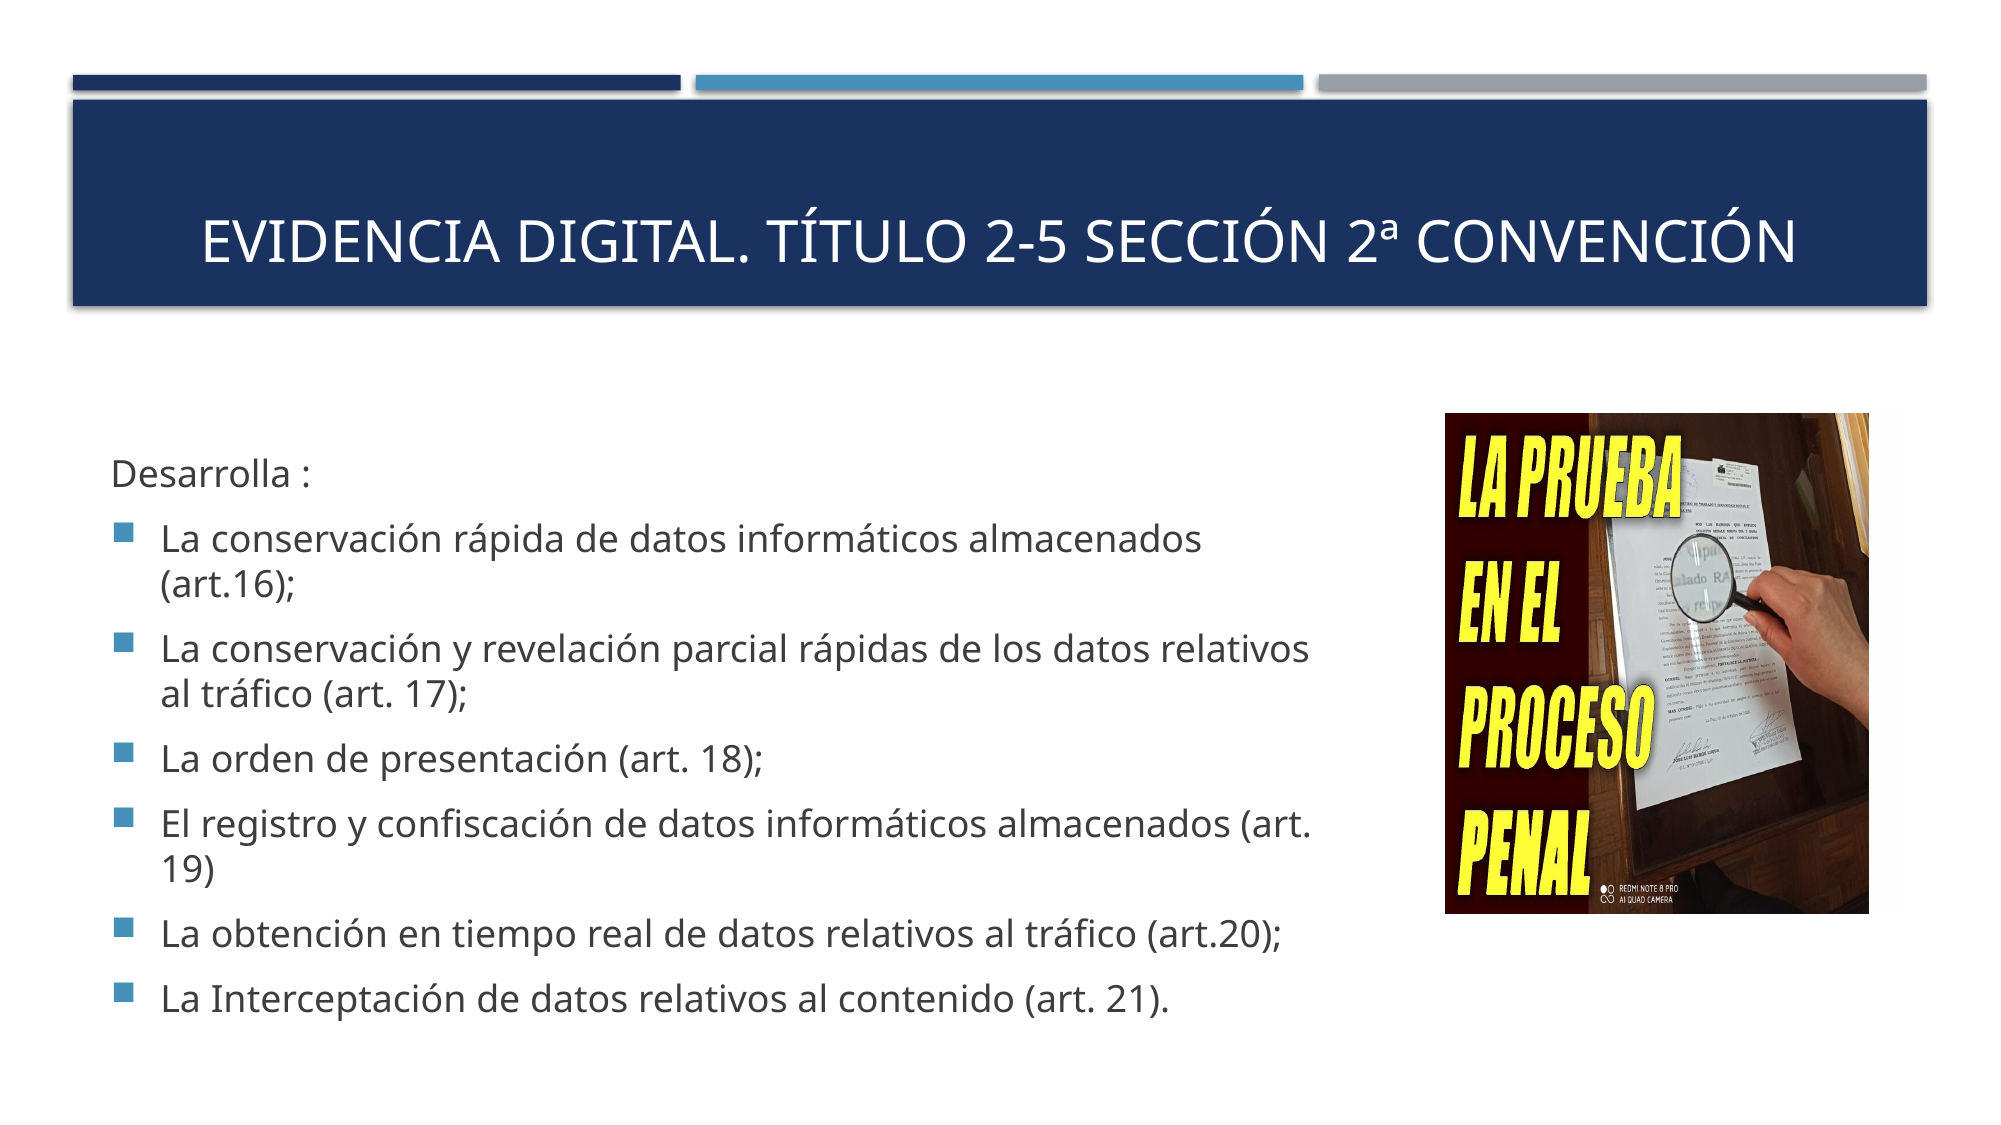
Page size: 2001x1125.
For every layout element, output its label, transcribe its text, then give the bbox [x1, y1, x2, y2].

list Desarrolla : La conservación rápida de datos informáticos almacenados (art.16); La conservación y revelación parcial rápidas de los datos relativos al tráfico (art. 17); La orden de presentación (art. 18); El registro y confiscación de datos informáticos almacenados (art. 19) La obtención en tiempo real de datos relativos al tráfico (art.20); La Interceptación de datos relativos al contenido (art. 21). [95, 365, 1353, 1105]
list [1445, 412, 1906, 915]
title EVIDENCIA DIGITAL. Título 2-5 sección 2ª CONVENCIÓN [95, 119, 1905, 282]
